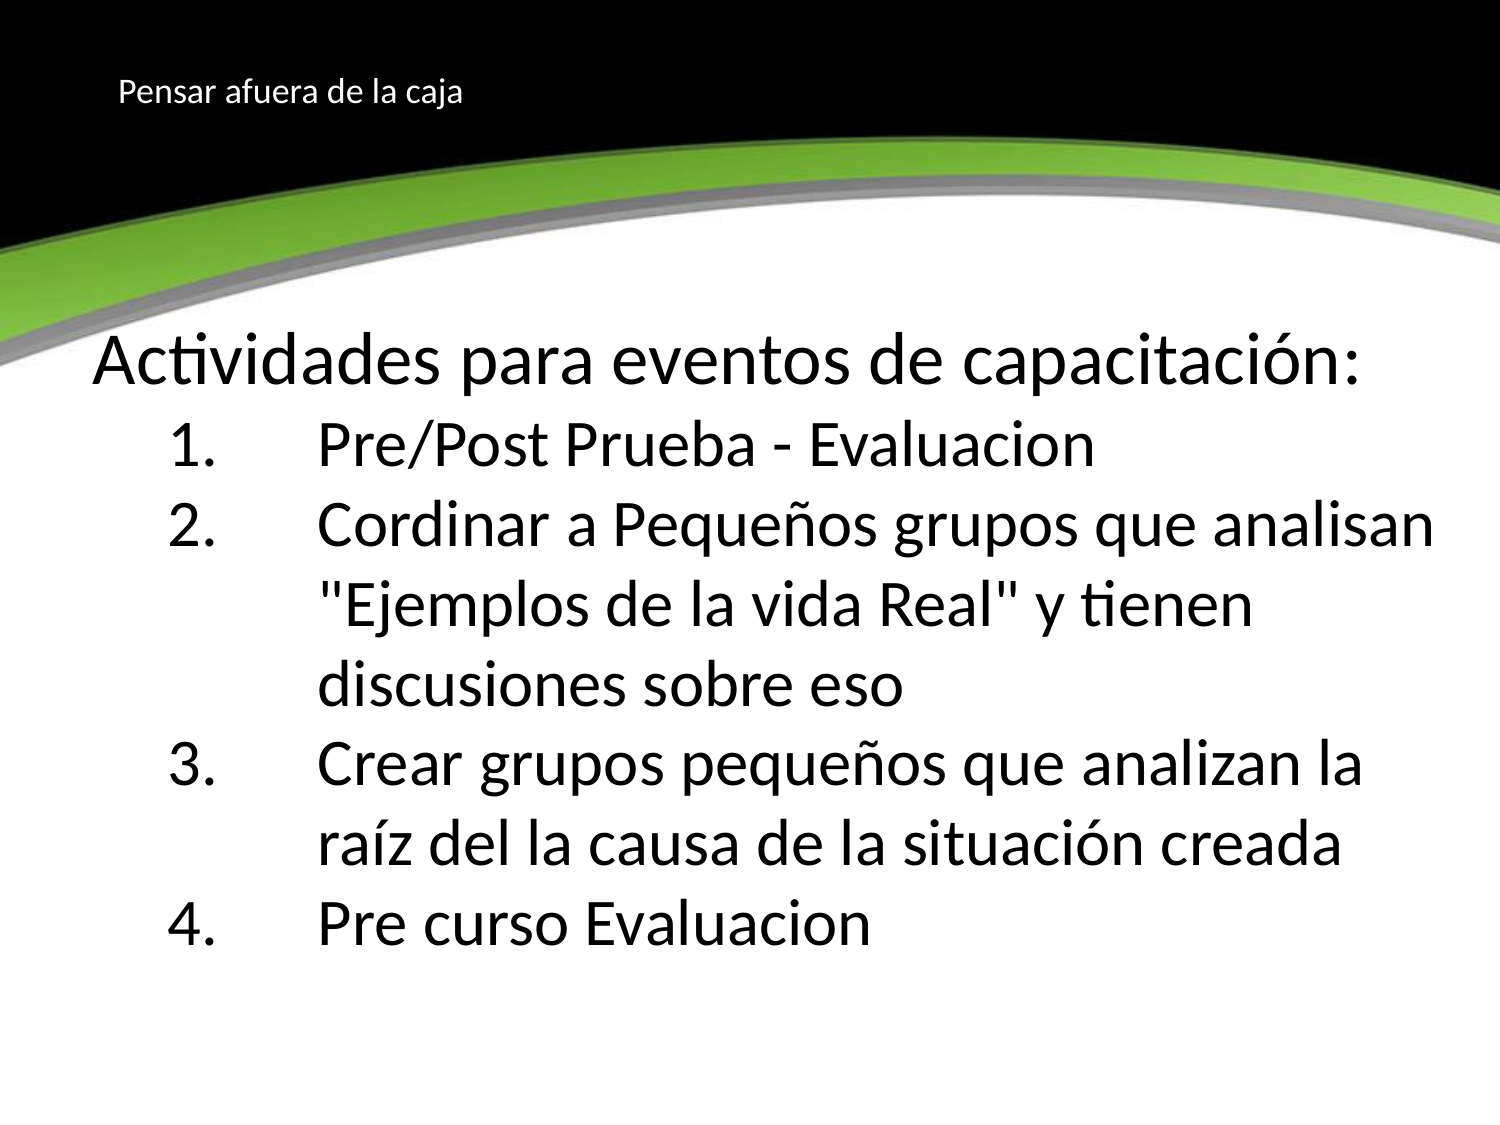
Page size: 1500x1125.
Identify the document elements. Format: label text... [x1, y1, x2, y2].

text_box Actividades para eventos de capacitación: Pre/Post Prueba - Evaluacion Cordinar a Pequeños grupos que analisan "Ejemplos de la vida Real" y tienen discusiones sobre eso Crear grupos pequeños que analizan la raíz del la causa de la situación creada Pre curso Evaluacion [78, 302, 1466, 967]
title Pensar afuera de la caja [103, 59, 1397, 162]
picture [0, 0, 1500, 1125]
